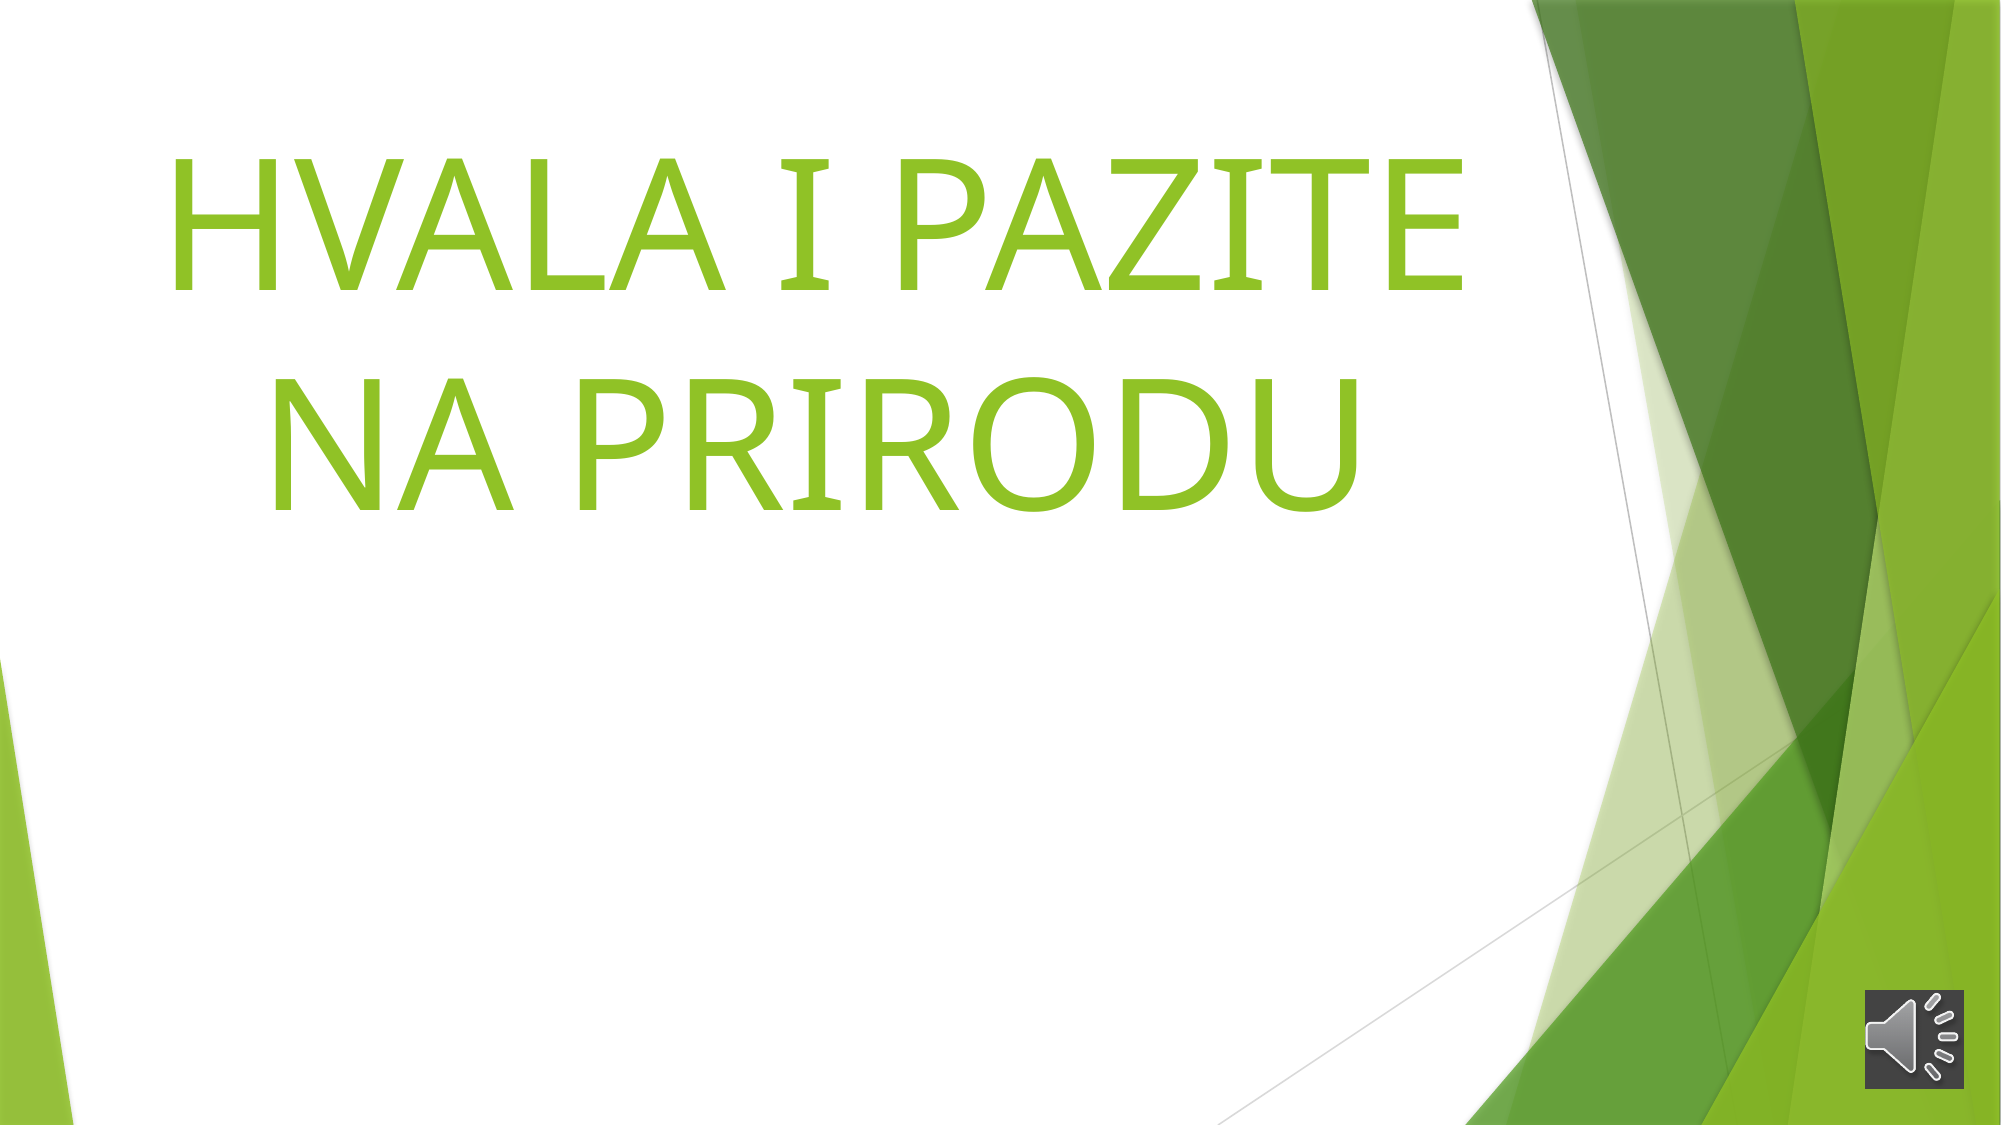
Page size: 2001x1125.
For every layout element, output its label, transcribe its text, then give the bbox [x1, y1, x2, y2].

title HVALA I PAZITE NA PRIRODU [111, 99, 1522, 317]
picture [1864, 989, 1966, 1091]
